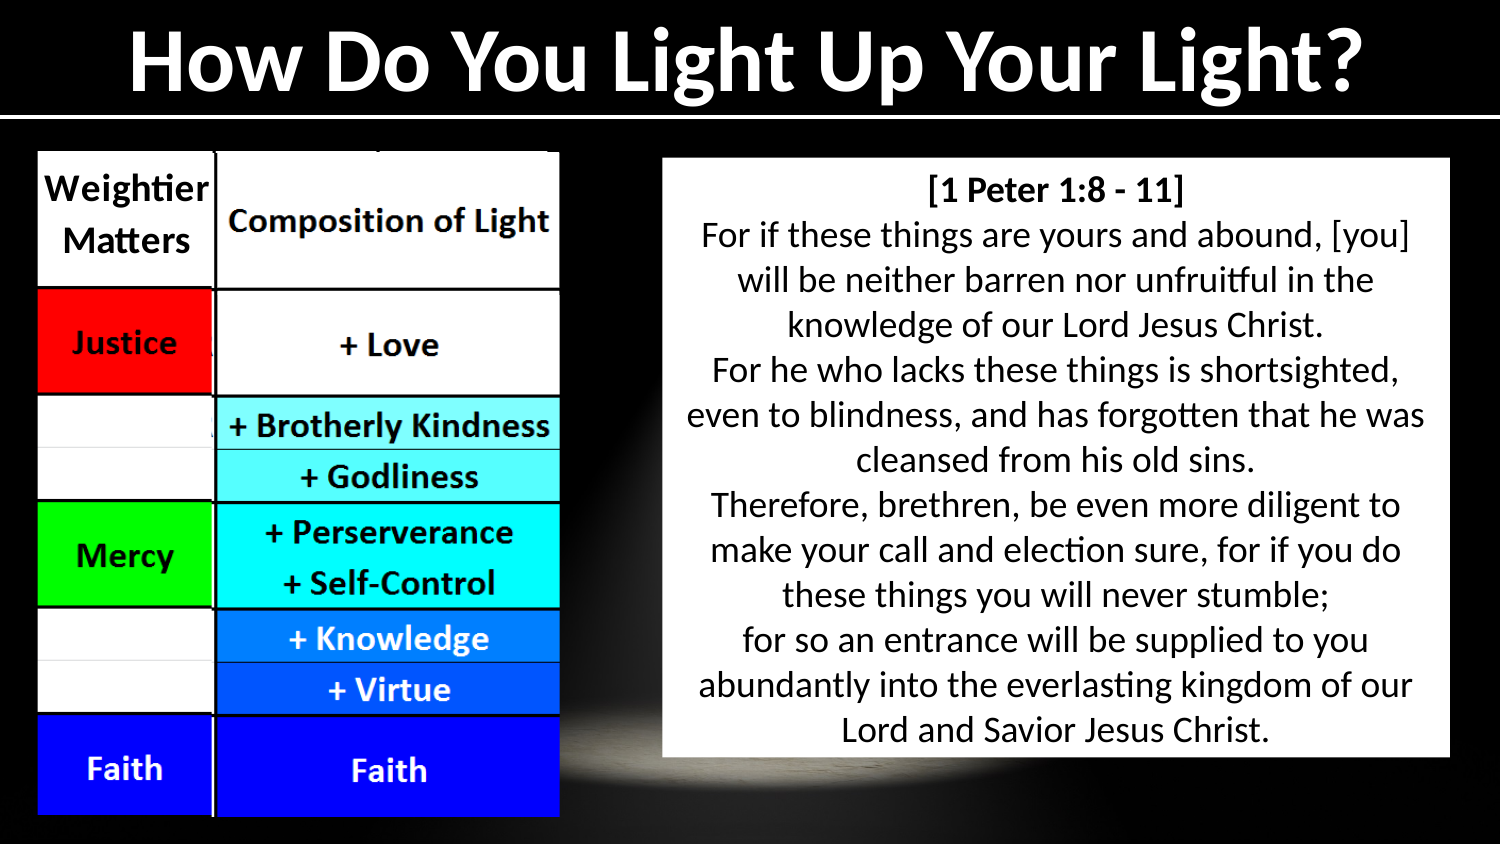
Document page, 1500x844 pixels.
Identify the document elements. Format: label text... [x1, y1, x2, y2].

text_box [1 Peter 1:8 - 11] For if these things are yours and abound, [you] will be neither barren nor unfruitful in the knowledge of our Lord Jesus Christ. For he who lacks these things is shortsighted, even to blindness, and has forgotten that he was cleansed from his old sins. Therefore, brethren, be even more diligent to make your call and election sure, for if you do these things you will never stumble; for so an entrance will be supplied to you abundantly into the everlasting kingdom of our Lord and Savior Jesus Christ. [662, 157, 1450, 758]
picture [0, 147, 1500, 844]
